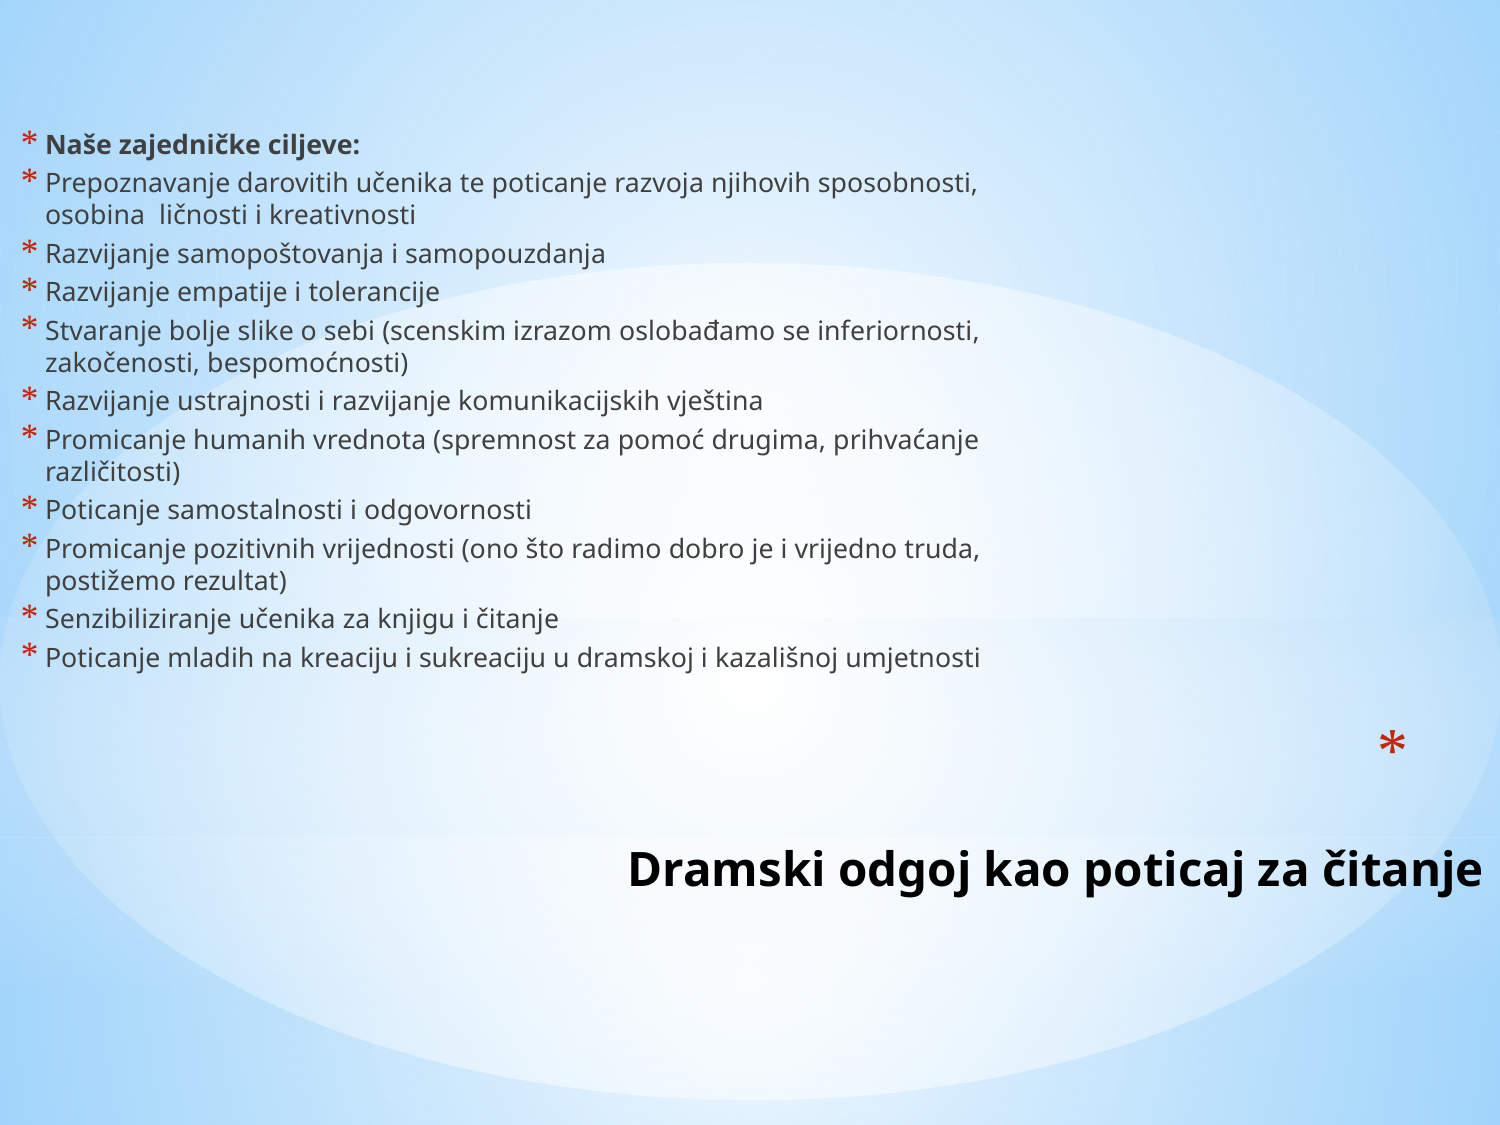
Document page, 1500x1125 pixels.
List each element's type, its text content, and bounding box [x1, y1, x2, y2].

title Dramski odgoj kao poticaj za čitanje [431, 717, 1500, 905]
list Naše zajedničke ciljeve: Prepoznavanje darovitih učenika te poticanje razvoja njihovih sposobnosti, osobina ličnosti i kreativnosti Razvijanje samopoštovanja i samopouzdanja Razvijanje empatije i tolerancije Stvaranje bolje slike o sebi (scenskim izrazom oslobađamo se inferiornosti, zakočenosti, bespomoćnosti) Razvijanje ustrajnosti i razvijanje komunikacijskih vještina Promicanje humanih vrednota (spremnost za pomoć drugima, prihvaćanje različitosti) Poticanje samostalnosti i odgovornosti Promicanje pozitivnih vrijednosti (ono što radimo dobro je i vrijedno truda, postižemo rezultat) Senzibiliziranje učenika za knjigu i čitanje Poticanje mladih na kreaciju i sukreaciju u dramskoj i kazališnoj umjetnosti [0, 120, 1050, 691]
